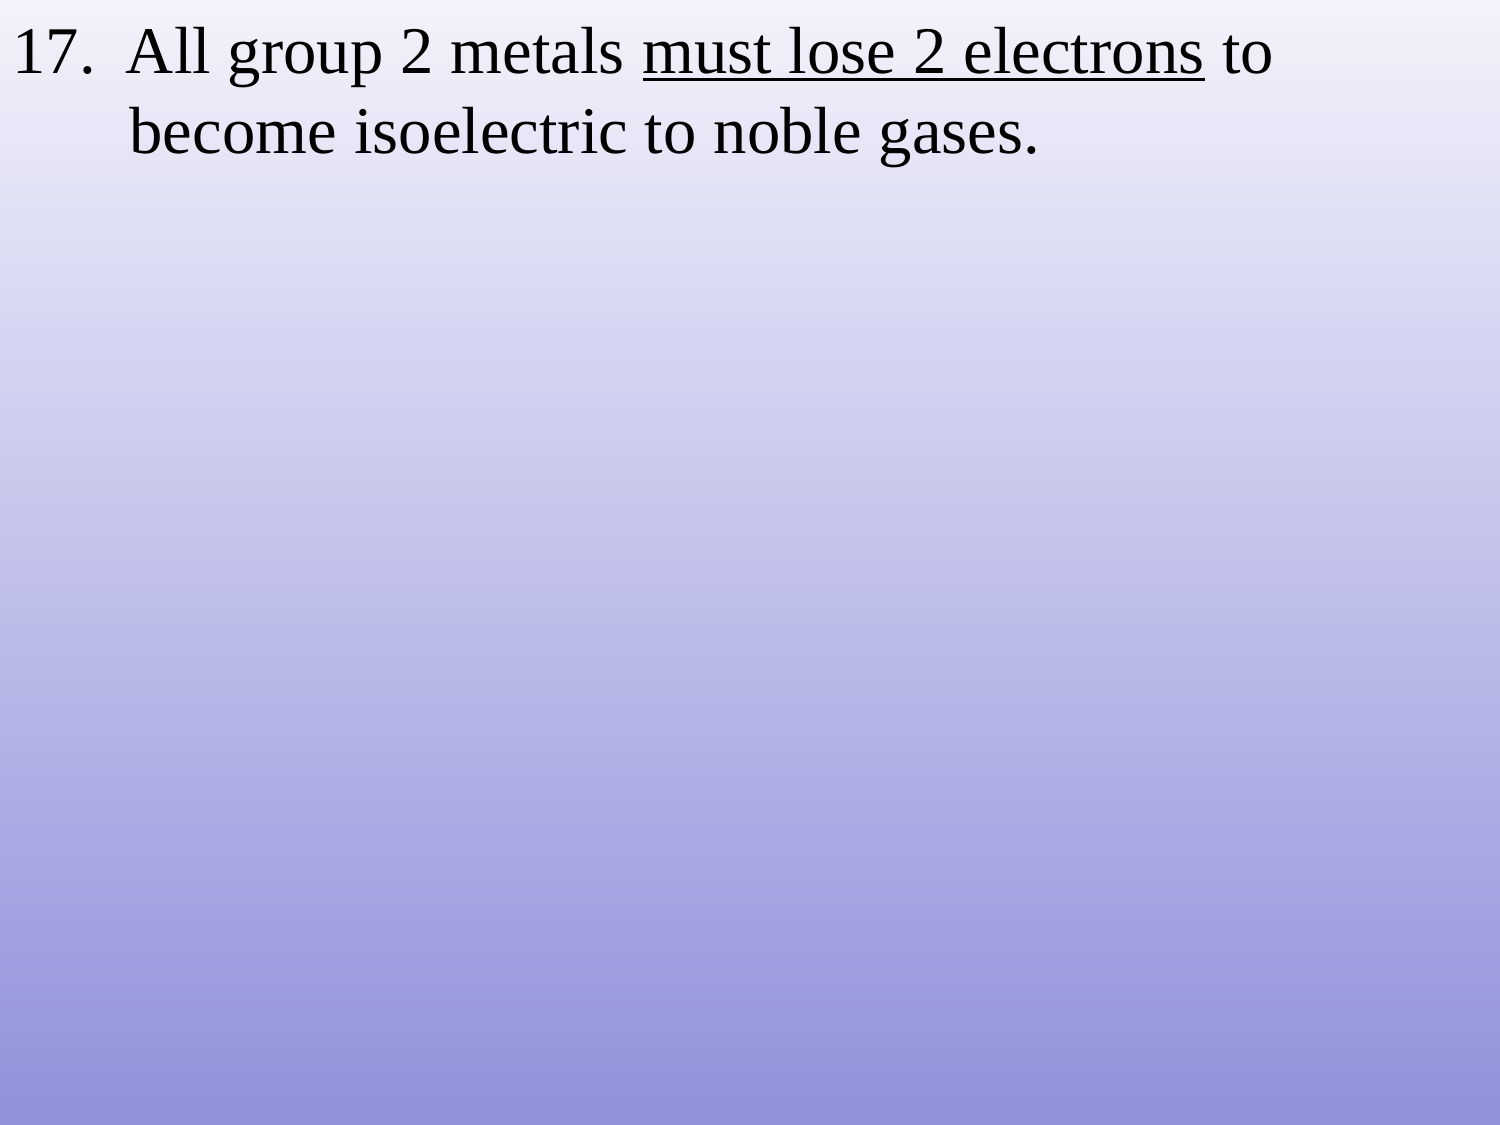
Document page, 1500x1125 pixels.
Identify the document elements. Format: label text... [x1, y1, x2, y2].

text_box 17. All group 2 metals must lose 2 electrons to become isoelectric to noble gases. [0, 0, 1498, 255]
